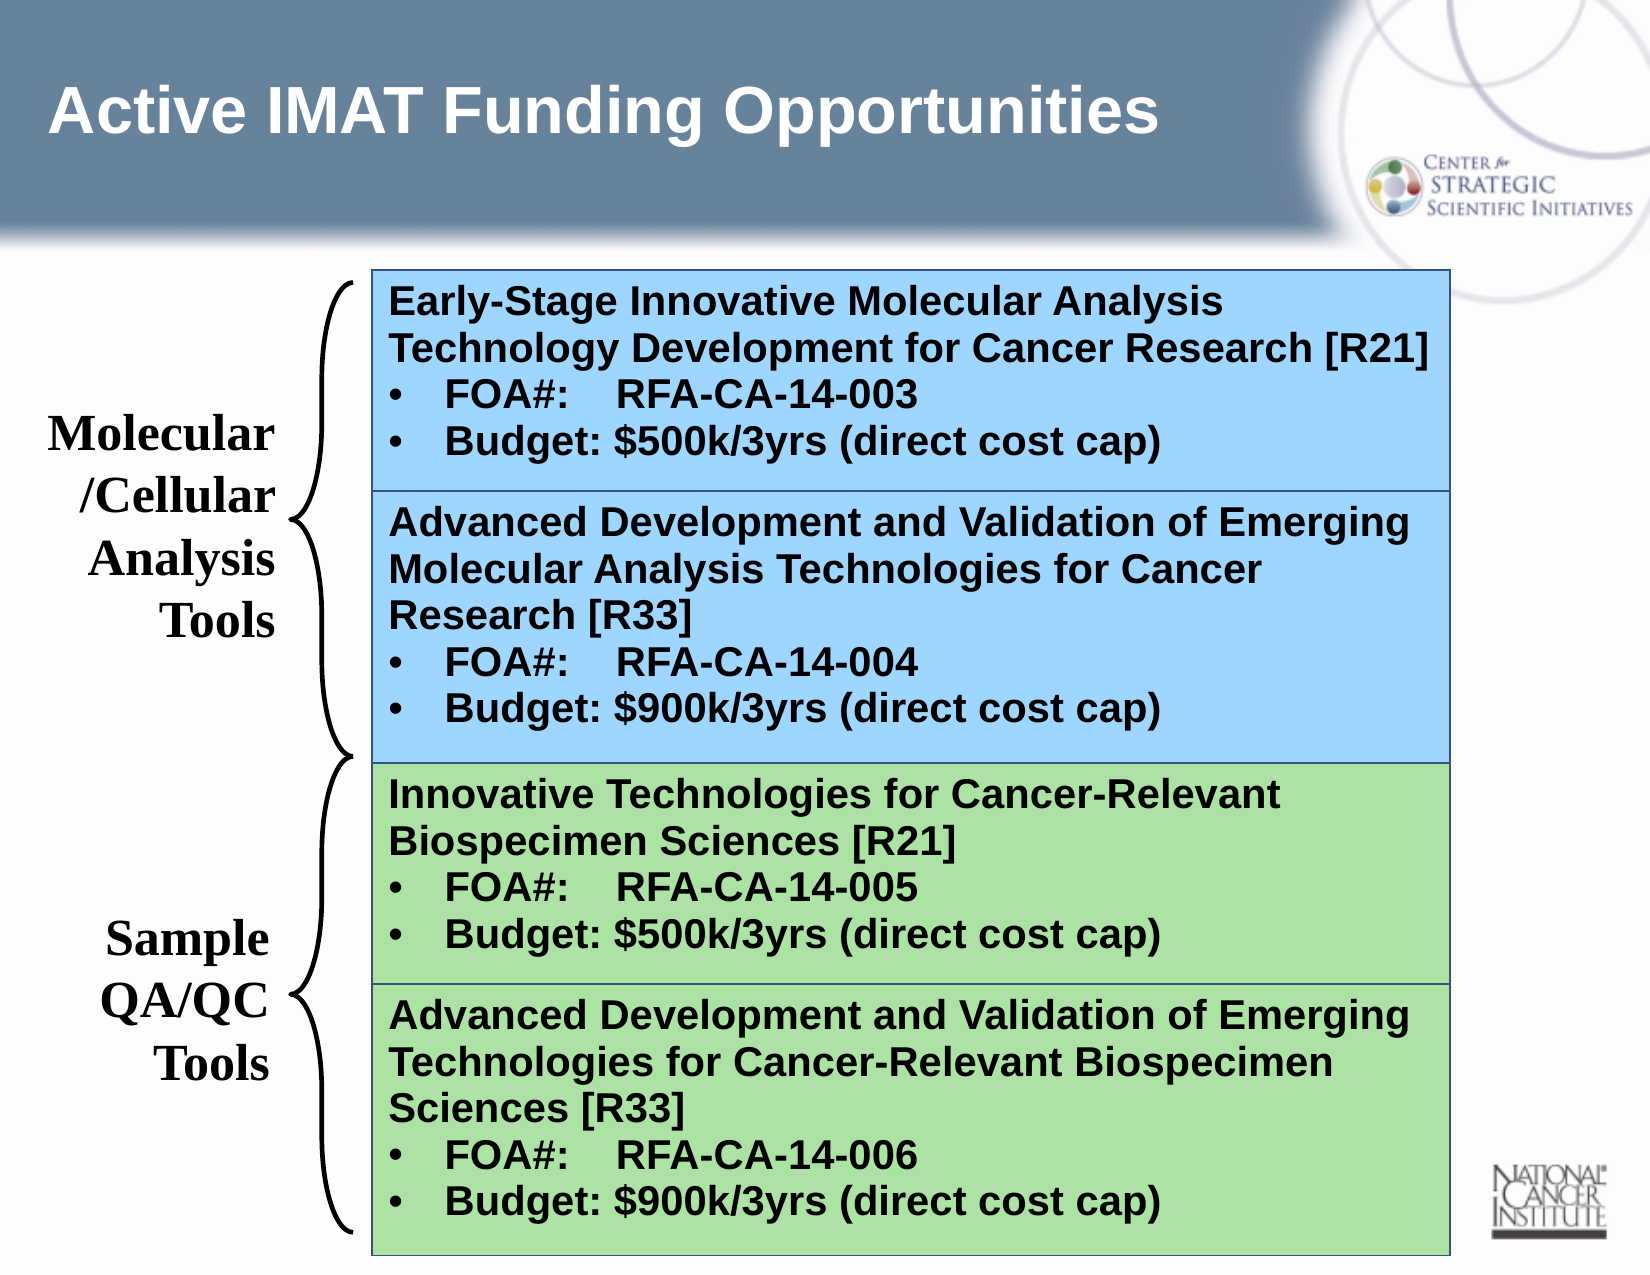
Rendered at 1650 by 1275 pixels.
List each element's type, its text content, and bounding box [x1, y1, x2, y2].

text_box Molecular/Cellular Analysis Tools [24, 390, 291, 656]
table_header Early‐Stage Innovative Molecular Analysis Technology Development for Cancer Research [R21] FOA#: RFA-CA-14-003 Budget: $500k/3yrs (direct cost cap) [373, 271, 1449, 490]
table_cell Advanced Development and Validation of Emerging Molecular Analysis Technologies for Cancer Research [R33] FOA#: RFA-CA-14-004 Budget: $900k/3yrs (direct cost cap) [373, 492, 1449, 762]
table_cell Advanced Development and Validation of Emerging Technologies for Cancer-Relevant Biospecimen Sciences [R33] FOA#: RFA-CA-14-006 Budget: $900k/3yrs (direct cost cap) [373, 985, 1449, 1255]
title Active IMAT Funding Opportunities [31, 58, 1303, 181]
text_box [290, 282, 354, 756]
picture [0, 0, 1650, 1275]
text_box [290, 756, 354, 1233]
text_box Sample QA/QC Tools [30, 895, 285, 1099]
table_cell Innovative Technologies for Cancer-Relevant Biospecimen Sciences [R21] FOA#: RFA-CA-14-005 Budget: $500k/3yrs (direct cost cap) [373, 764, 1449, 983]
